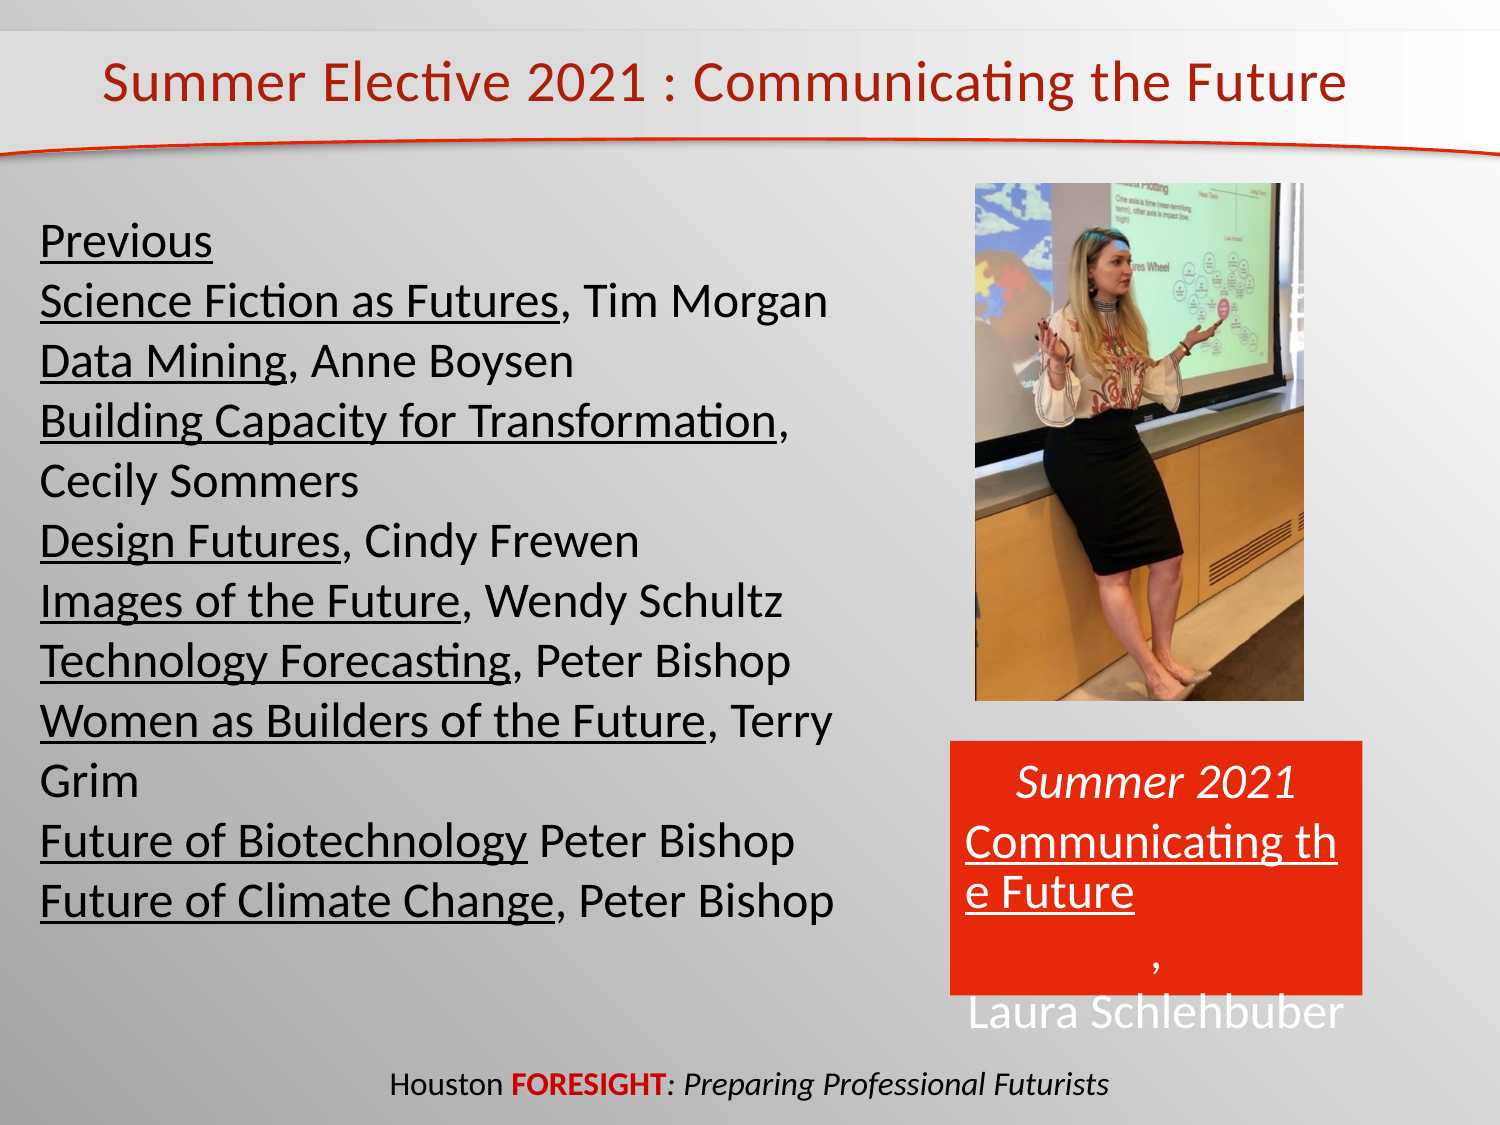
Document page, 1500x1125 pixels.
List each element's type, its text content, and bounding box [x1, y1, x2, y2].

picture [974, 183, 1304, 702]
text_box Summer 2021 Communicating the Future, Laura Schlehbuber [950, 740, 1363, 996]
text_box Summer Elective 2021 : Communicating the Future [87, 35, 1376, 121]
text_box Previous Science Fiction as Futures, Tim Morgan Data Mining, Anne Boysen Building Capacity for Transformation, Cecily Sommers Design Futures, Cindy Frewen Images of the Future, Wendy Schultz Technology Forecasting, Peter Bishop Women as Builders of the Future, Terry Grim Future of Biotechnology Peter Bishop Future of Climate Change, Peter Bishop [24, 199, 863, 935]
